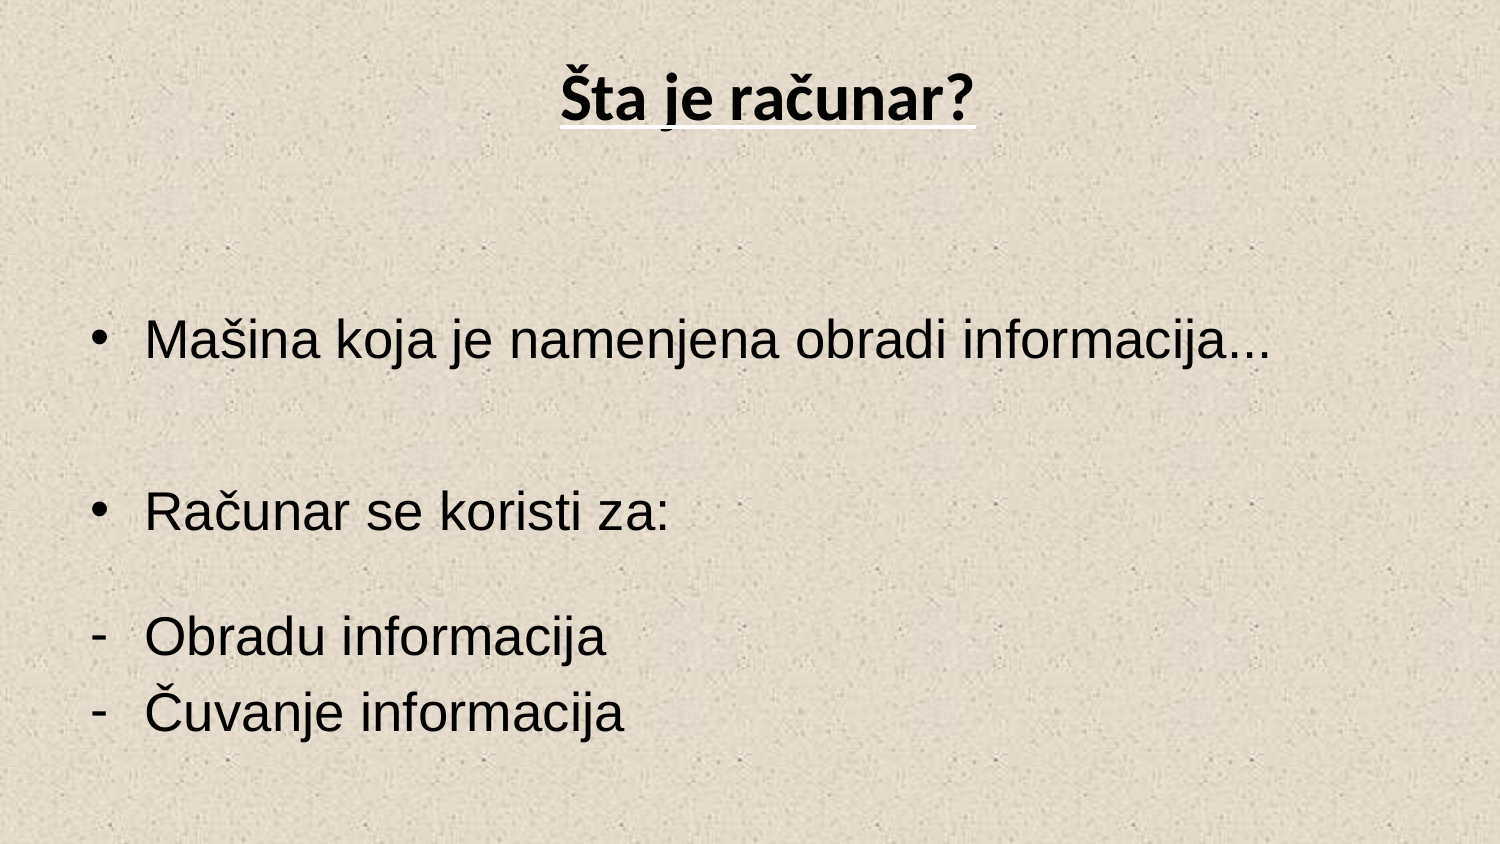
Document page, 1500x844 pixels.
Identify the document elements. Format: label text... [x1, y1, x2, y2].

list Mašina koja je namenjena obradi informacija... Računar se koristi za: Obradu informacija Čuvanje informacija [75, 196, 1425, 754]
title Šta je računar? [75, 33, 1425, 175]
picture [0, 0, 1500, 844]
